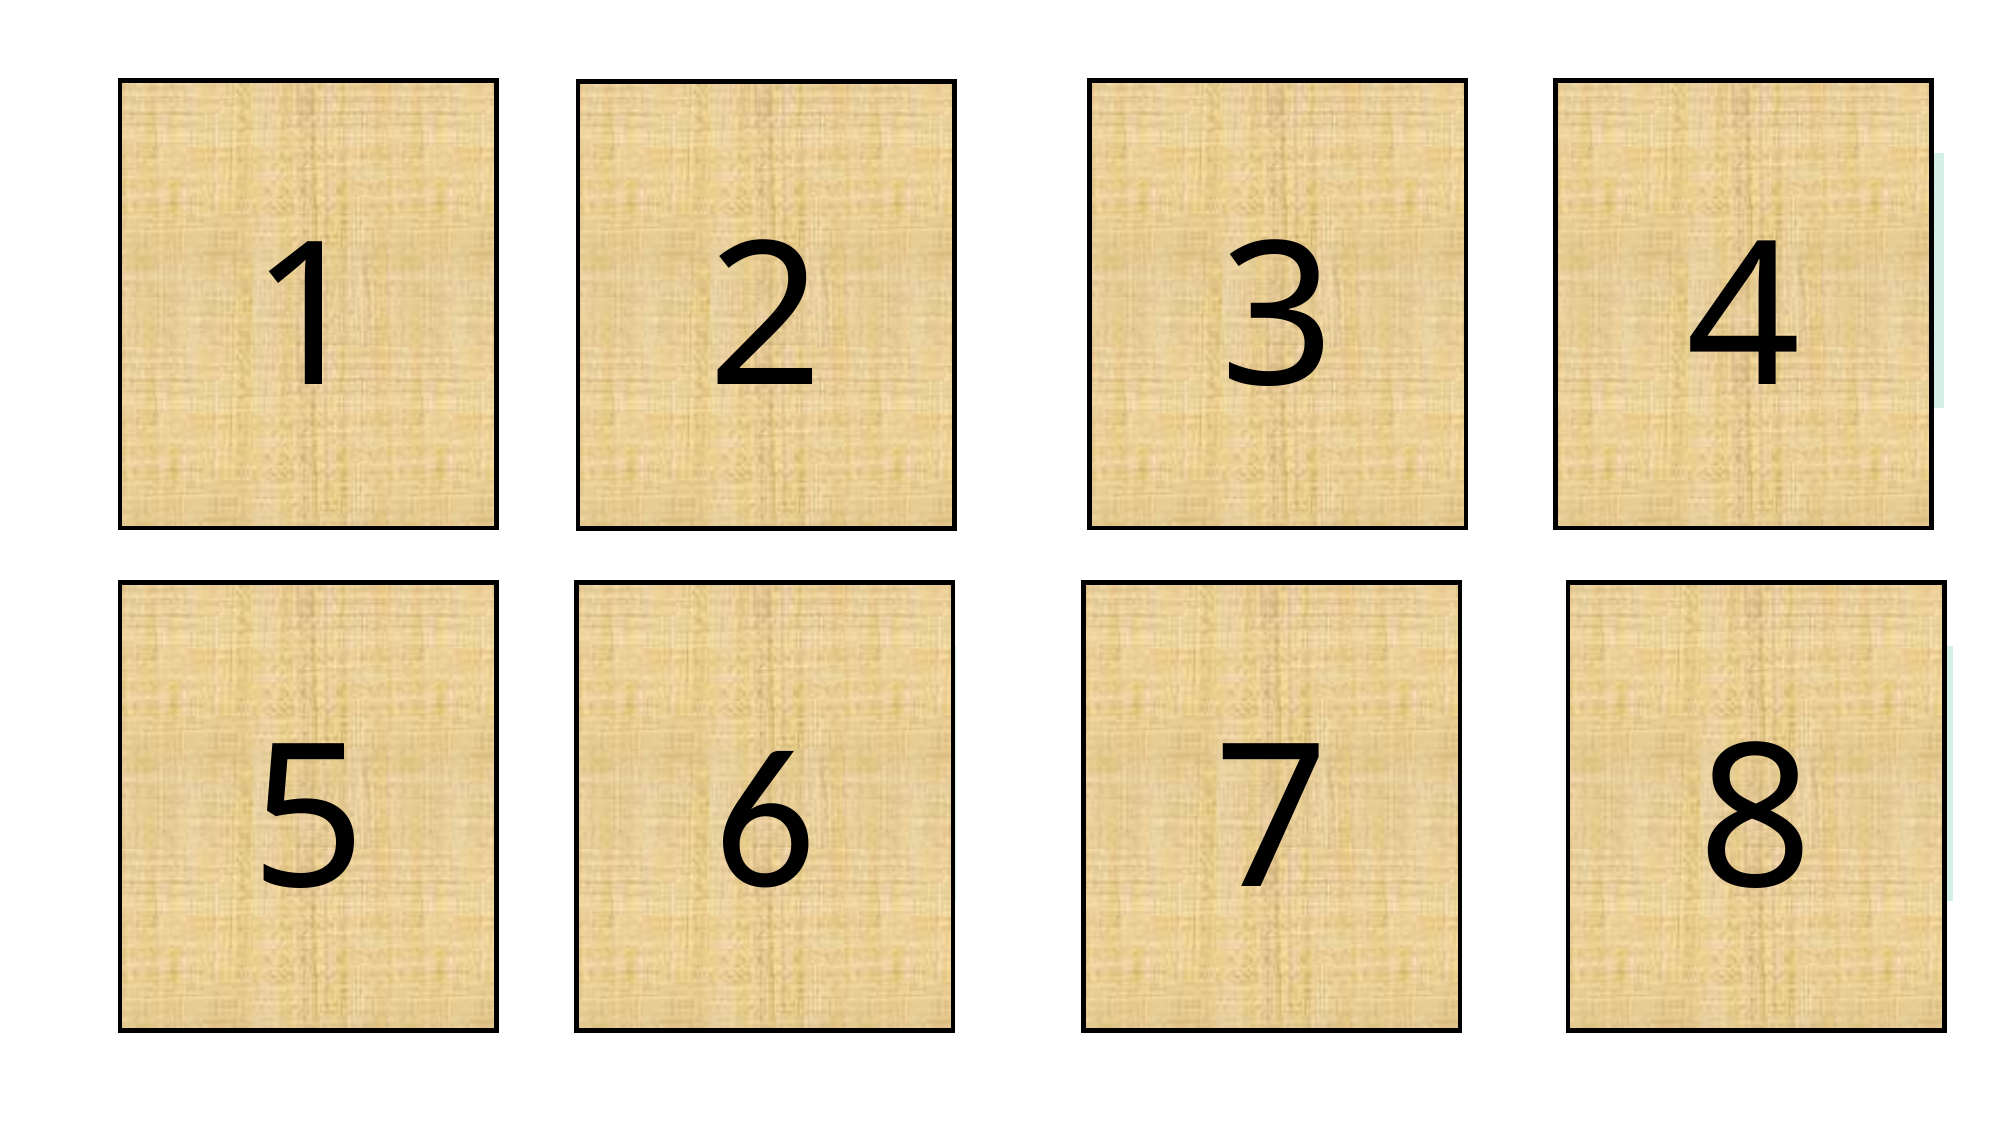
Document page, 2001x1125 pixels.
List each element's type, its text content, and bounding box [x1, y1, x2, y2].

text_box 5 [119, 582, 498, 1031]
picture [1617, 646, 1953, 901]
text_box 3 [1089, 79, 1467, 529]
picture [619, 646, 956, 901]
picture [121, 646, 457, 901]
text_box 1 [119, 79, 498, 529]
text_box 7 [1083, 582, 1461, 1031]
picture [1608, 153, 1944, 408]
text_box 6 [576, 582, 954, 1031]
picture [121, 153, 457, 408]
picture [1119, 655, 1455, 910]
text_box 2 [577, 80, 955, 530]
text_box 4 [1554, 79, 1933, 529]
text_box 8 [1567, 582, 1945, 1031]
picture [1112, 153, 1448, 408]
picture [616, 153, 953, 408]
